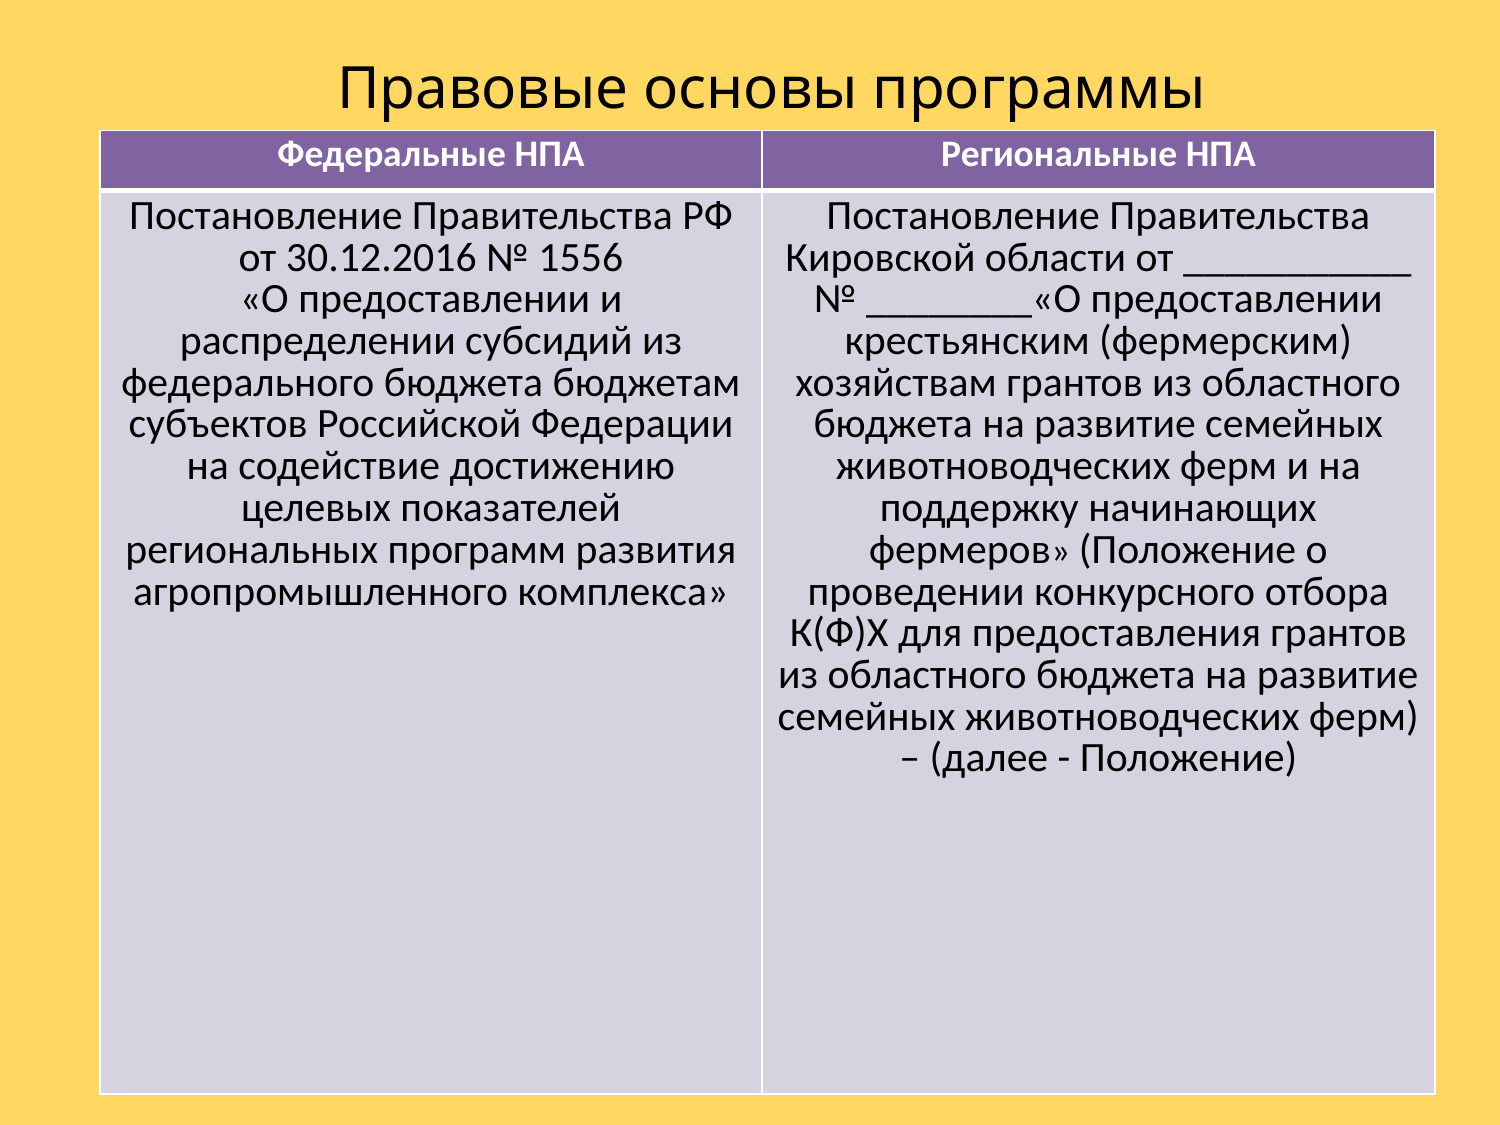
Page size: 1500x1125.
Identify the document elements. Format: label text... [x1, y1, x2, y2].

text_box Правовые основы программы [265, 42, 1294, 128]
table_header Региональные НПА [763, 131, 1434, 188]
table_cell Постановление Правительства Кировской области от ___________ № ________«О предоставлении крестьянским (фермерским) хозяйствам грантов из областного бюджета на развитие семейных животноводческих ферм и на поддержку начинающих фермеров» (Положение о проведении конкурсного отбора К(Ф)Х для предоставления грантов из областного бюджета на развитие семейных животноводческих ферм) – (далее - Положение) [763, 193, 1434, 1093]
table_cell Постановление Правительства РФ от 30.12.2016 № 1556 «О предоставлении и распределении субсидий из федерального бюджета бюджетам субъектов Российской Федерации на содействие достижению целевых показателей региональных программ развития агропромышленного комплекса» [101, 193, 761, 1093]
table_header Федеральные НПА [101, 131, 761, 188]
